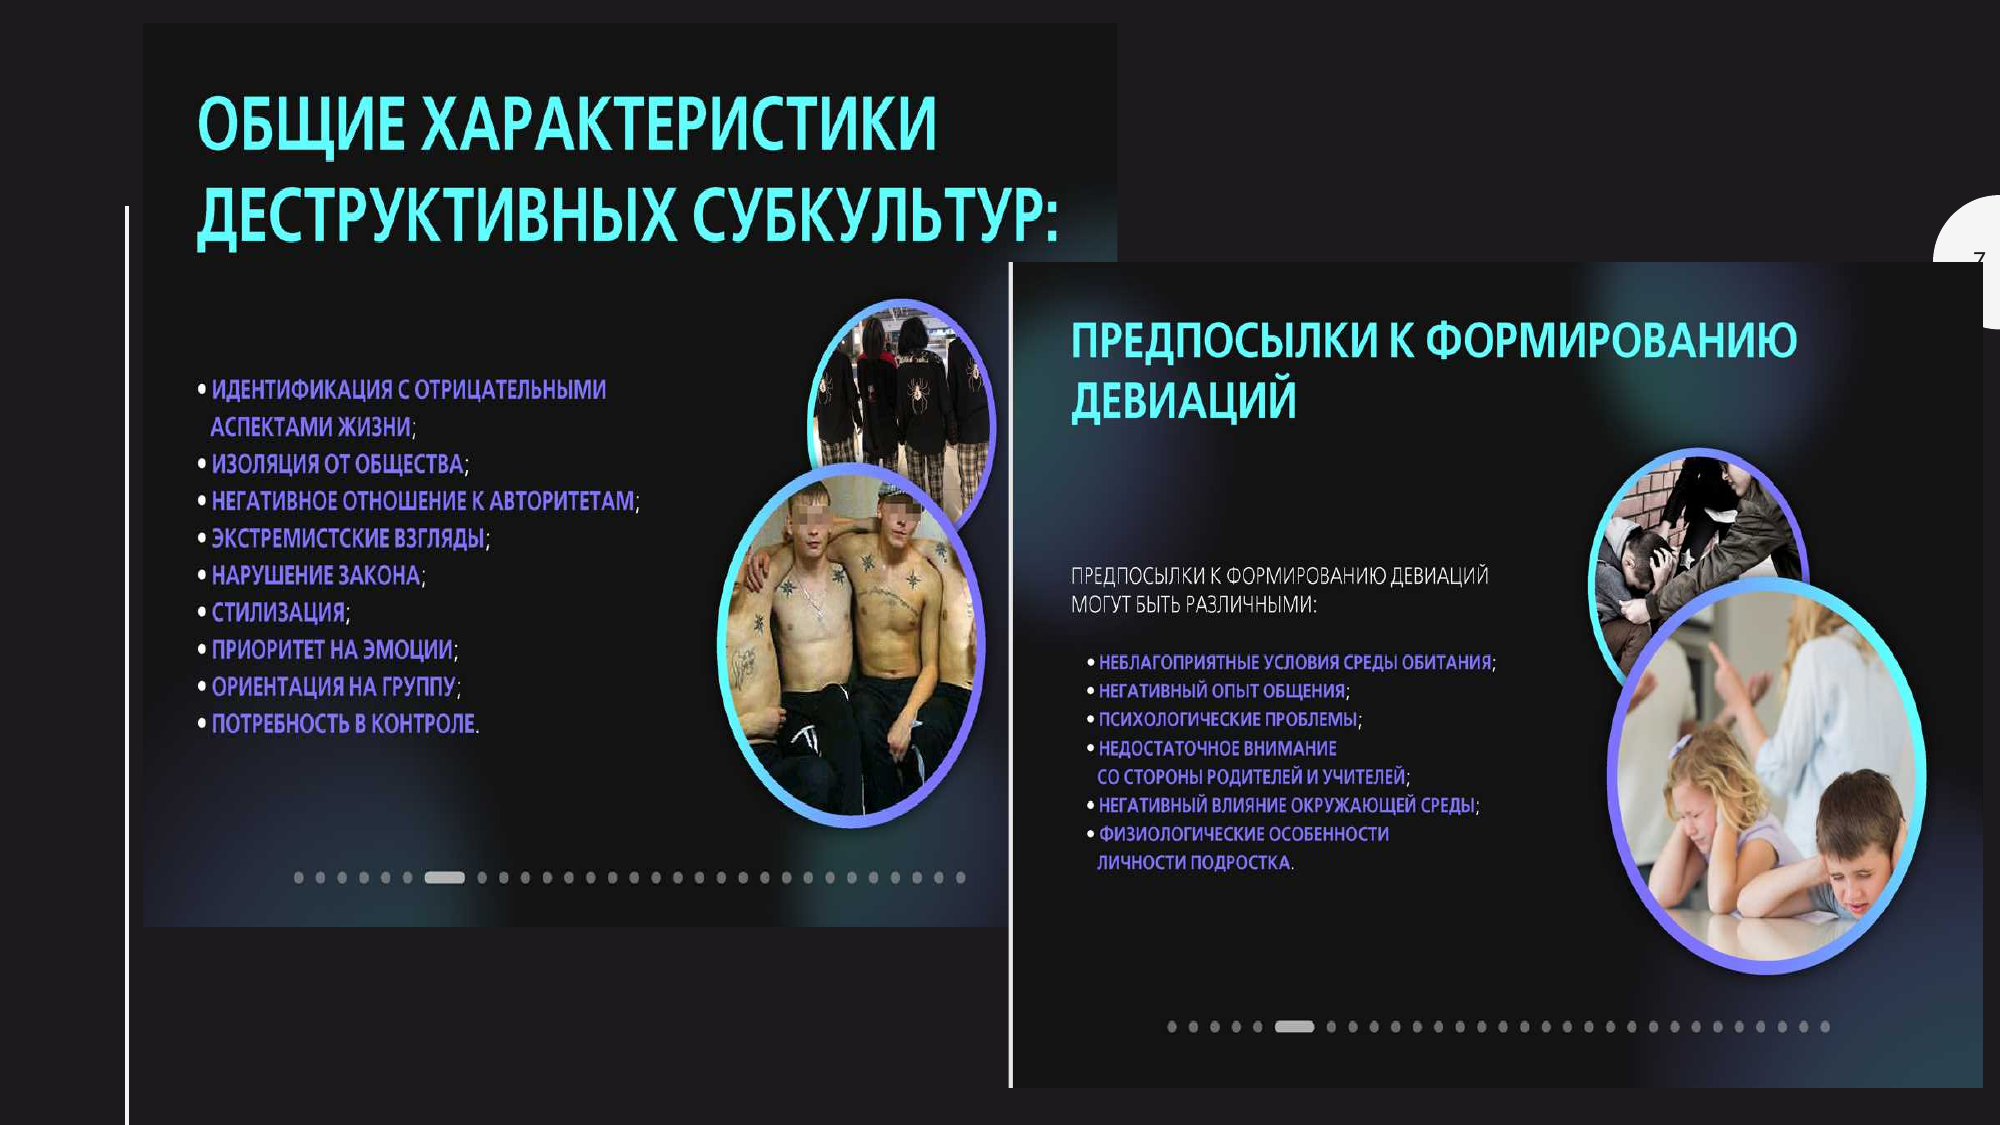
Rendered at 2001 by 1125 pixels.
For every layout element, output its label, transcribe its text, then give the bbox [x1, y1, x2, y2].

slide_number 7 [1933, 232, 2000, 293]
picture [142, 23, 1983, 1088]
